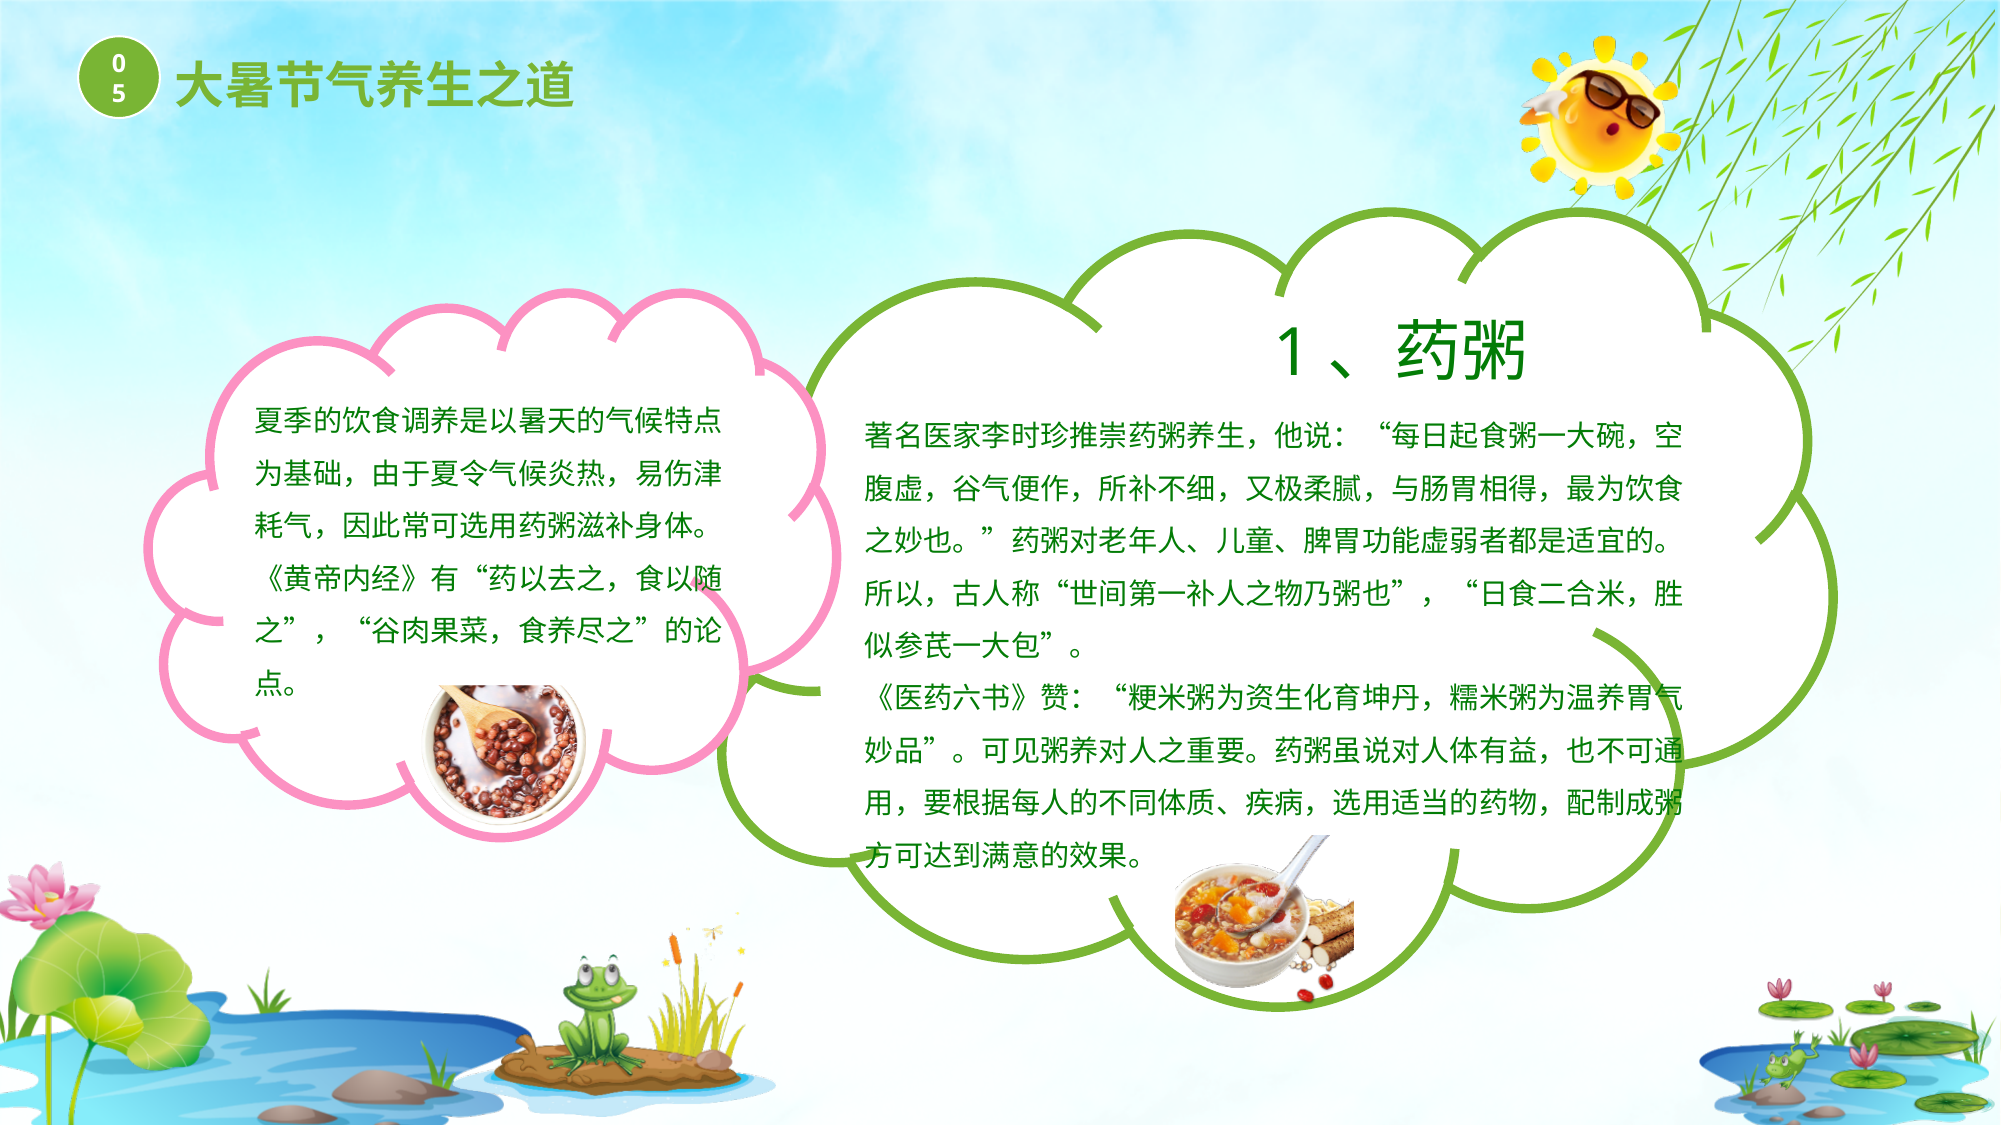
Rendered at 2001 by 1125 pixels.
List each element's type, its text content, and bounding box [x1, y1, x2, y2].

text_box [720, 210, 1835, 865]
text_box 大暑节气养生之道 [159, 52, 644, 118]
text_box 著名医家李时珍推崇药粥养生，他说：“每日起食粥一大碗，空腹虚，谷气便作，所补不细，又极柔腻，与肠胃相得，最为饮食之妙也。”药粥对老年人、儿童、脾胃功能虚弱者都是适宜的。所以，古人称“世间第一补人之物乃粥也”，“日食二合米，胜似参芪一大包”。 《医药六书》赞：“粳米粥为资生化育坤丹，糯米粥为温养胃气妙品”。可见粥养对人之重要。药粥虽说对人体有益，也不可通用，要根据每人的不同体质、疾病，选用适当的药物，配制成粥方可达到满意的效果。 [850, 392, 1721, 880]
text_box 05 [77, 35, 159, 120]
text_box [147, 291, 838, 807]
picture [0, 0, 2001, 1125]
text_box 1、药粥 [1258, 301, 1543, 392]
text_box 夏季的饮食调养是以暑天的气候特点为基础，由于夏令气候炎热，易伤津耗气，因此常可选用药粥滋补身体。《黄帝内经》有“药以去之，食以随之”，“谷肉果菜，食养尽之”的论点。 [239, 377, 765, 708]
text_box [1354, 880, 1621, 992]
text_box [860, 880, 1175, 978]
